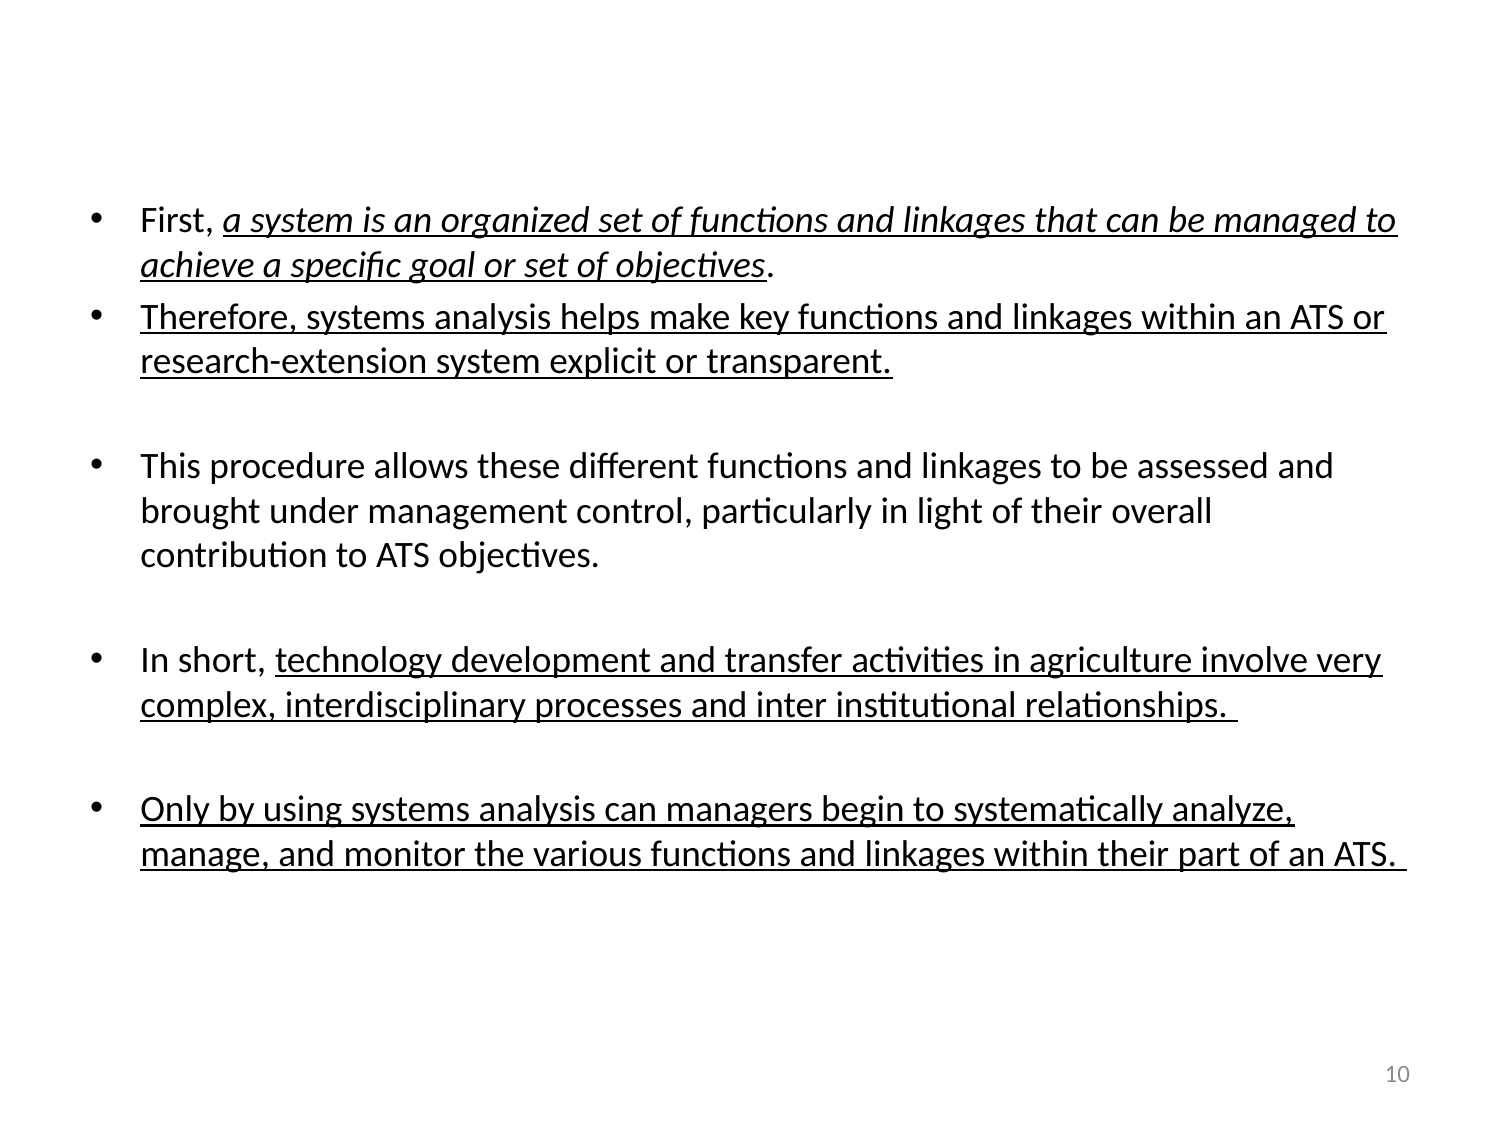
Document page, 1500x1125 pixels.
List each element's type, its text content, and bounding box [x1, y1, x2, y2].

list First, a system is an organized set of functions and linkages that can be managed to achieve a specific goal or set of objectives. Therefore, systems analysis helps make key functions and linkages within an ATS or research-extension system explicit or transparent. This procedure allows these different functions and linkages to be assessed and brought under management control, particularly in light of their overall contribution to ATS objectives. In short, technology development and transfer activities in agriculture involve very complex, interdisciplinary processes and inter institutional relationships. Only by using systems analysis can managers begin to systematically analyze, manage, and monitor the various functions and linkages within their part of an ATS. [75, 187, 1425, 925]
slide_number 10 [1074, 1042, 1425, 1103]
